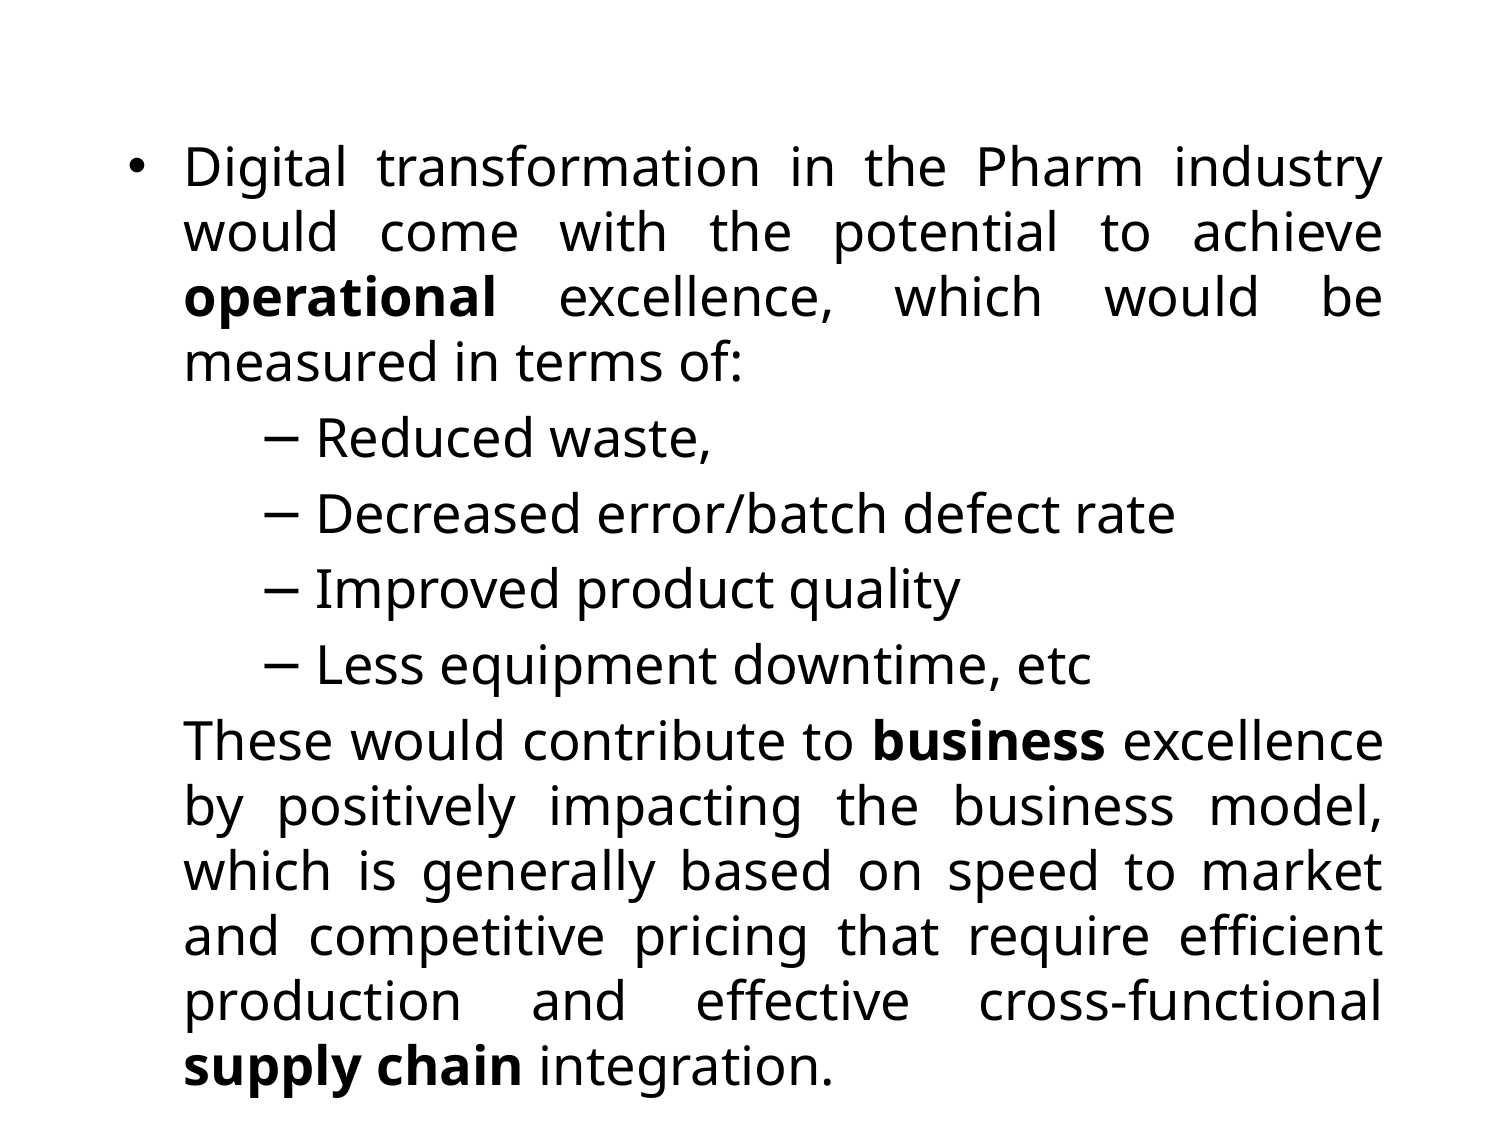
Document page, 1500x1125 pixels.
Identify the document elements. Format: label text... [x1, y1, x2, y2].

list Digital transformation in the Pharm industry would come with the potential to achieve operational excellence, which would be measured in terms of: Reduced waste, Decreased error/batch defect rate Improved product quality Less equipment downtime, etc These would contribute to business excellence by positively impacting the business model, which is generally based on speed to market and competitive pricing that require efficient production and effective cross-functional supply chain integration. [112, 125, 1400, 1050]
